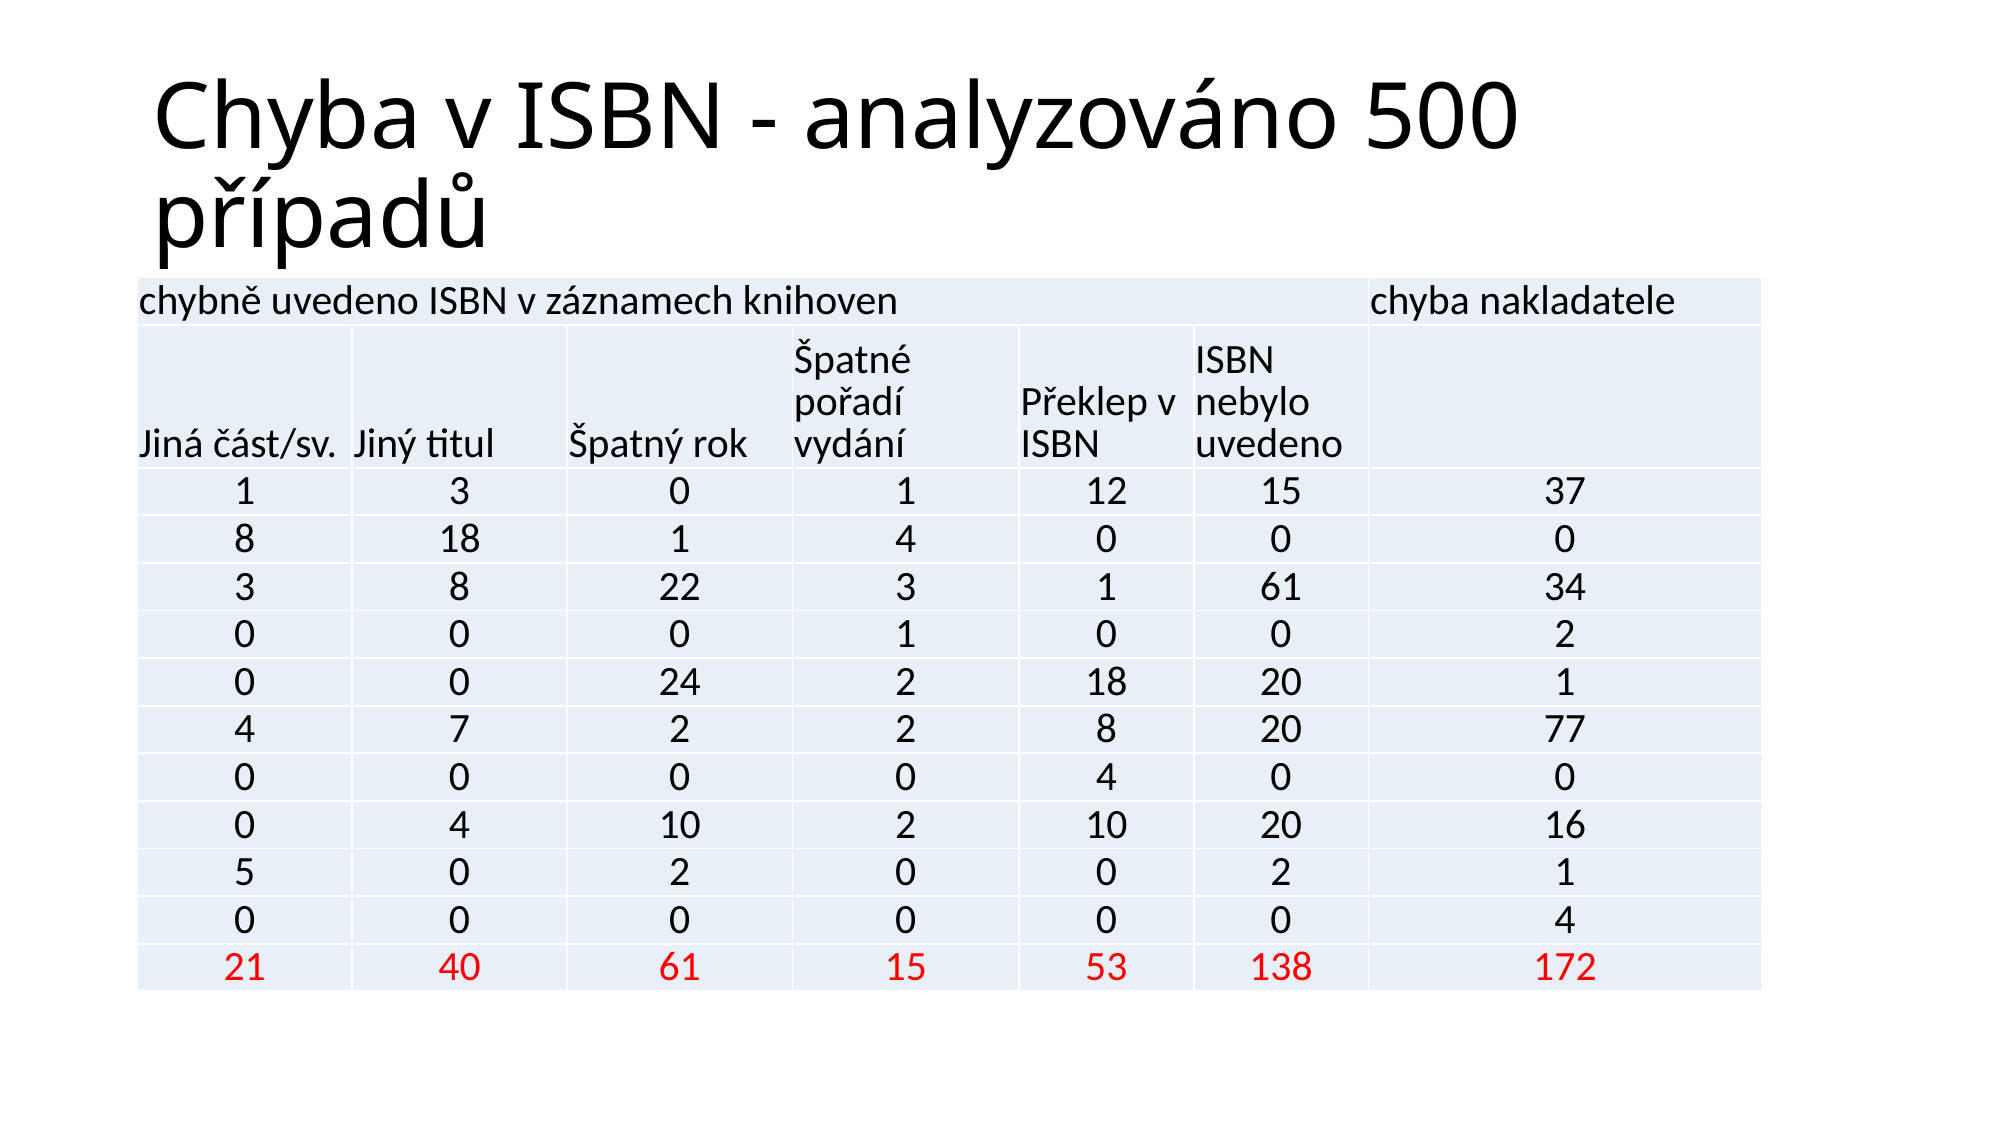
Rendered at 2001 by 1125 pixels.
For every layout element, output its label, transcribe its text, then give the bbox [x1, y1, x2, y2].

table_cell 2 [793, 802, 1018, 848]
table_cell 2 [568, 849, 792, 895]
table_cell 20 [1195, 802, 1368, 848]
table_cell 3 [793, 564, 1018, 610]
table_cell 172 [1369, 945, 1761, 990]
table_cell 0 [353, 897, 566, 943]
table_cell 0 [138, 897, 351, 943]
table_cell 0 [1195, 754, 1368, 800]
table_cell 1 [793, 611, 1018, 657]
table_cell 0 [1020, 849, 1193, 895]
table_cell 0 [353, 754, 566, 800]
table_cell 8 [353, 564, 566, 610]
table_cell 0 [353, 659, 566, 705]
table_cell 0 [568, 897, 792, 943]
table_cell 0 [138, 802, 351, 848]
table_cell 40 [353, 945, 566, 990]
table_cell 0 [1020, 897, 1193, 943]
table_cell 0 [793, 754, 1018, 800]
table_cell 21 [138, 945, 351, 990]
table_cell 2 [568, 707, 792, 752]
table_cell Špatný rok [568, 326, 792, 467]
table_cell 0 [1369, 754, 1761, 800]
table_cell 4 [1369, 897, 1761, 943]
table_cell 0 [1195, 611, 1368, 657]
table_cell 0 [793, 849, 1018, 895]
table_cell [1369, 326, 1761, 467]
table_cell 2 [793, 659, 1018, 705]
table_cell 18 [1020, 659, 1193, 705]
table_cell 18 [353, 516, 566, 562]
table_cell 24 [568, 659, 792, 705]
table_cell 10 [1020, 802, 1193, 848]
table_cell 34 [1369, 564, 1761, 610]
table_cell 0 [1369, 516, 1761, 562]
table_cell 0 [353, 849, 566, 895]
table_cell Špatné pořadí vydání [793, 326, 1018, 467]
table_cell ISBN nebylo uvedeno [1195, 326, 1368, 467]
table_cell 37 [1369, 469, 1761, 514]
table_cell 1 [1369, 849, 1761, 895]
table_cell 5 [138, 849, 351, 895]
table_cell 0 [353, 611, 566, 657]
table_cell 2 [793, 707, 1018, 752]
table_cell 0 [1020, 516, 1193, 562]
table_cell 1 [1369, 659, 1761, 705]
table_cell 0 [1195, 516, 1368, 562]
table_cell 12 [1020, 469, 1193, 514]
table_cell 0 [568, 469, 792, 514]
table_cell 2 [1369, 611, 1761, 657]
table_cell 0 [568, 611, 792, 657]
table_cell 0 [138, 659, 351, 705]
table_cell Jiná část/sv. [138, 326, 351, 467]
table_cell 3 [138, 564, 351, 610]
table_cell 4 [1020, 754, 1193, 800]
table_cell 1 [568, 516, 792, 562]
table_cell 20 [1195, 707, 1368, 752]
table_cell 53 [1020, 945, 1193, 990]
table_header chyba nakladatele [1369, 278, 1761, 324]
table_cell 0 [138, 611, 351, 657]
table_cell 15 [1195, 469, 1368, 514]
table_header chybně uvedeno ISBN v záznamech knihoven [138, 278, 1368, 324]
table_cell 61 [1195, 564, 1368, 610]
table_cell 15 [793, 945, 1018, 990]
table_cell 22 [568, 564, 792, 610]
table_cell 16 [1369, 802, 1761, 848]
table_cell 4 [353, 802, 566, 848]
table_cell 1 [1020, 564, 1193, 610]
table_cell 0 [793, 897, 1018, 943]
table_cell 7 [353, 707, 566, 752]
title Chyba v ISBN - analyzováno 500 případů [137, 59, 1863, 278]
table_cell 61 [568, 945, 792, 990]
table_cell 0 [138, 754, 351, 800]
table_cell 8 [1020, 707, 1193, 752]
table_cell 4 [793, 516, 1018, 562]
table_cell 0 [1195, 897, 1368, 943]
table_cell 77 [1369, 707, 1761, 752]
table_cell 4 [138, 707, 351, 752]
table_cell 1 [138, 469, 351, 514]
table_cell 8 [138, 516, 351, 562]
table_cell 2 [1195, 849, 1368, 895]
table_cell 10 [568, 802, 792, 848]
table_cell Jiný titul [353, 326, 566, 467]
table_cell 0 [568, 754, 792, 800]
table_cell Překlep v ISBN [1020, 326, 1193, 467]
table_cell 138 [1195, 945, 1368, 990]
table_cell 20 [1195, 659, 1368, 705]
table_cell 1 [793, 469, 1018, 514]
table_cell 3 [353, 469, 566, 514]
table_cell 0 [1020, 611, 1193, 657]
